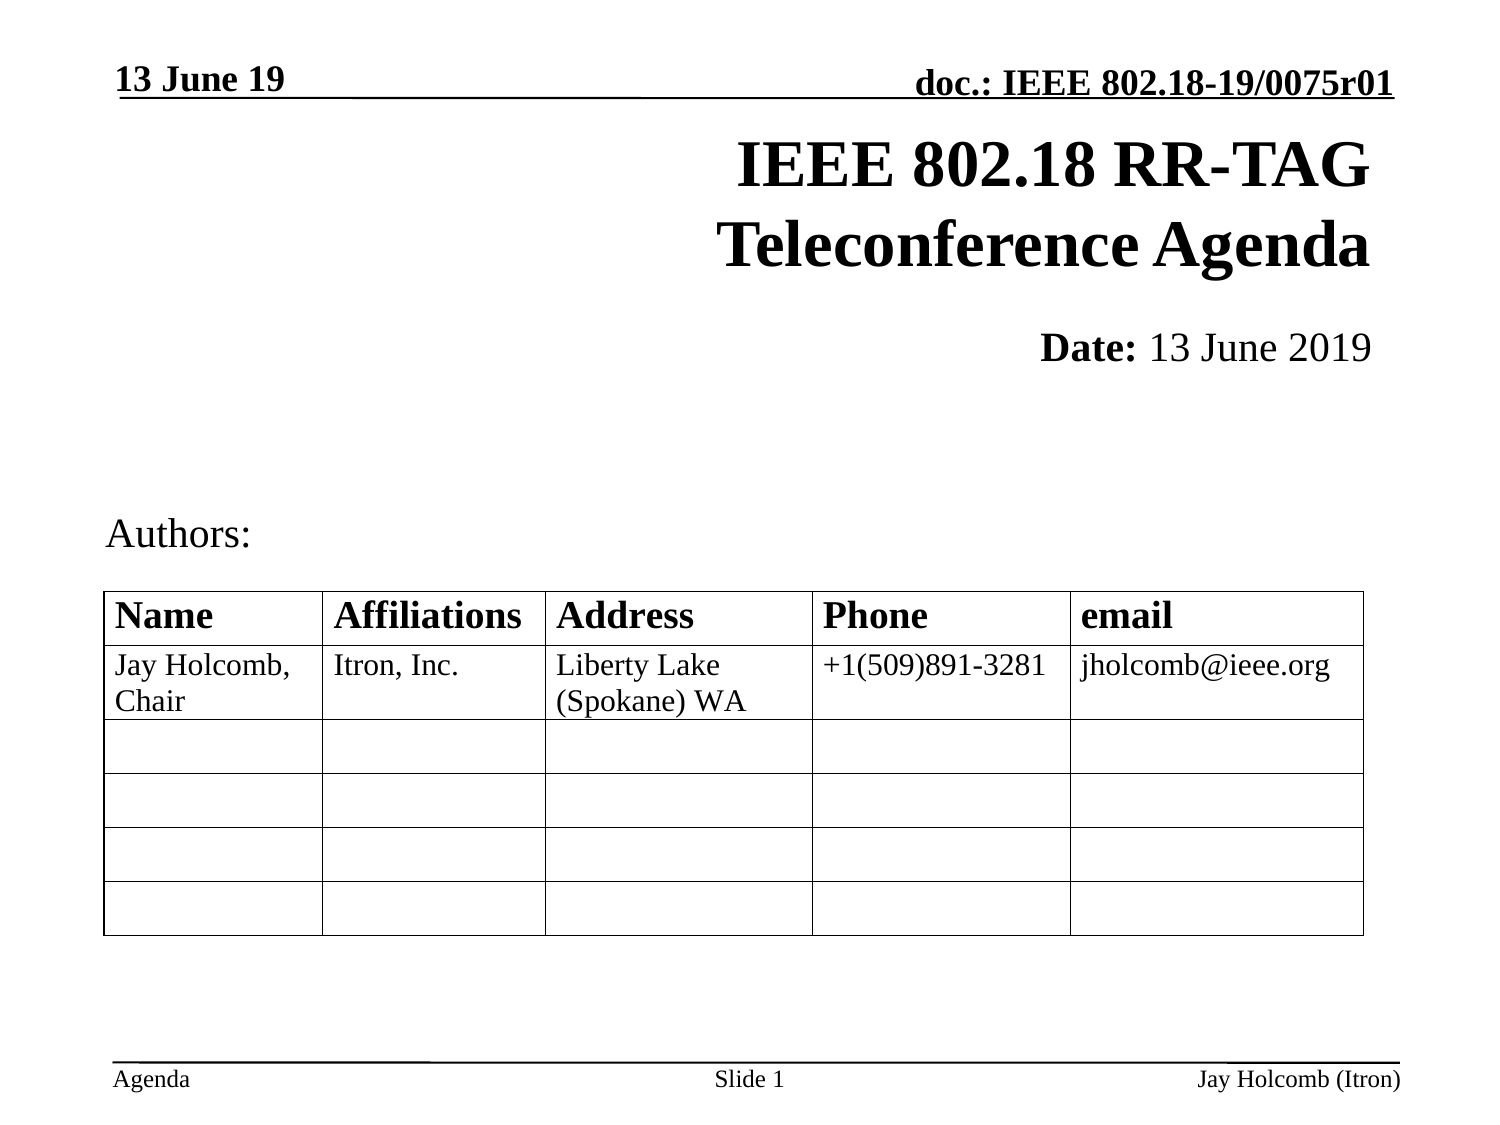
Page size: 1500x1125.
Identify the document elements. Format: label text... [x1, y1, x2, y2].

text_box Authors: [90, 498, 328, 562]
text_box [89, 590, 1374, 1004]
list Date: 13 June 2019 [112, 312, 1388, 440]
title IEEE 802.18 RR-TAG Teleconference Agenda [112, 112, 1388, 288]
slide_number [114, 54, 493, 100]
slide_number Slide 1 [699, 1061, 800, 1123]
footer Jay Holcomb (Itron) [902, 1061, 1402, 1093]
